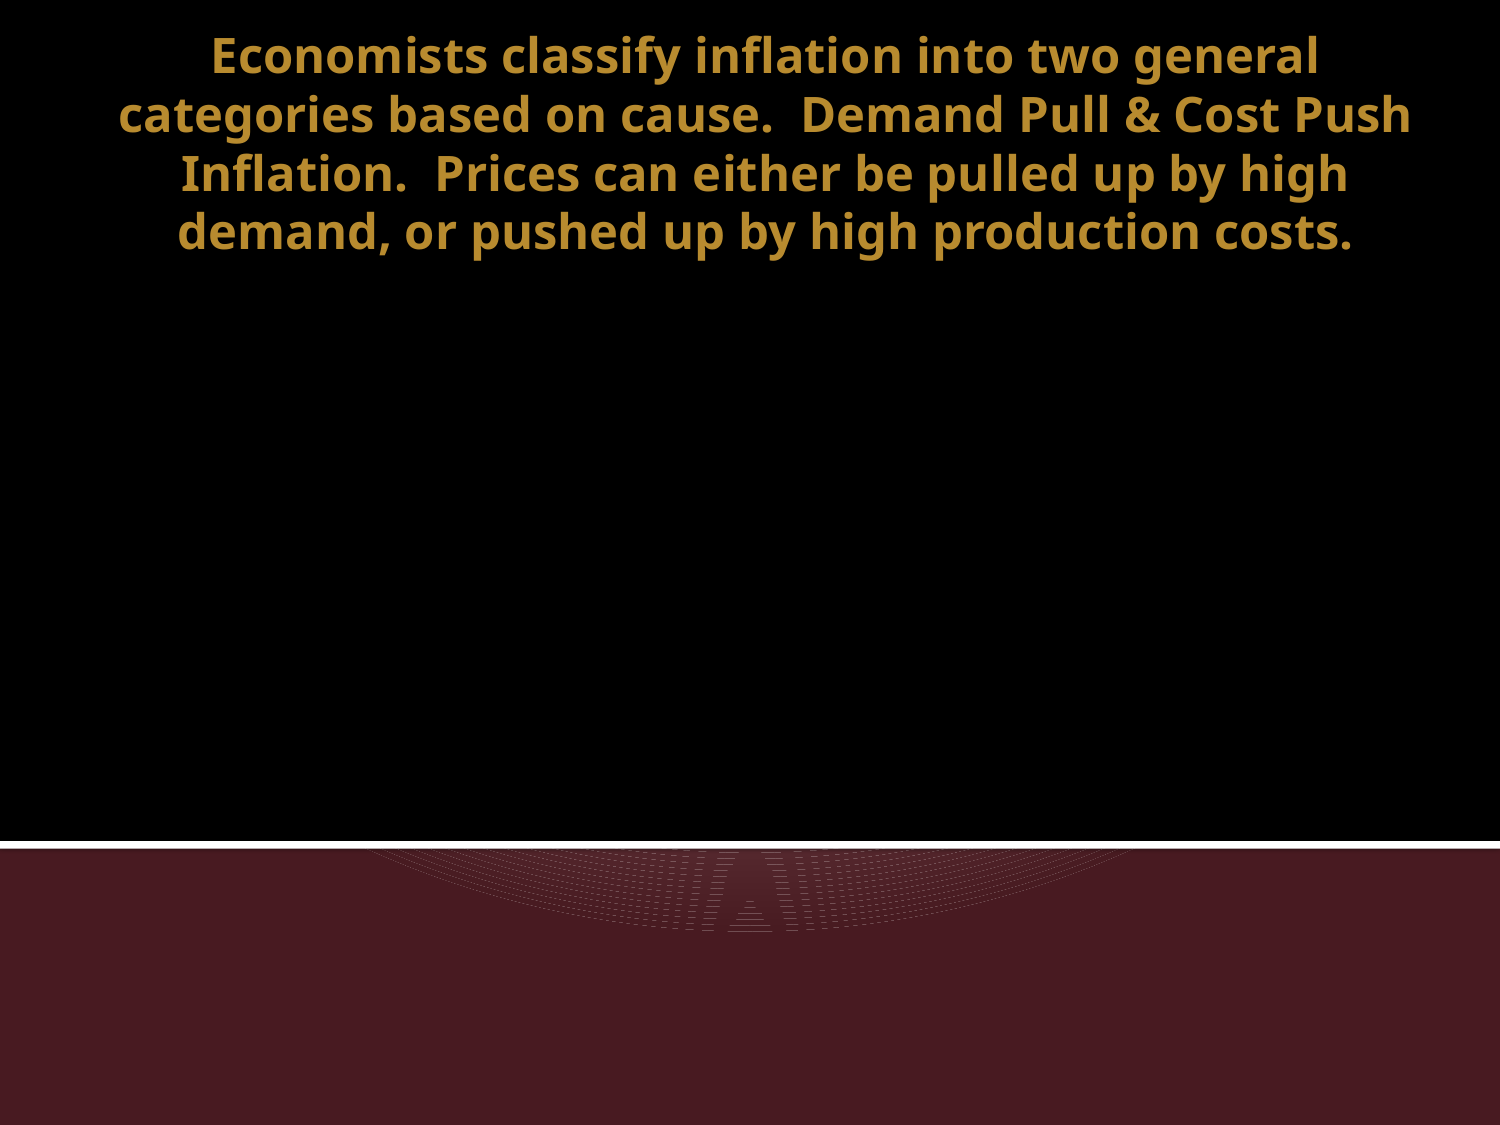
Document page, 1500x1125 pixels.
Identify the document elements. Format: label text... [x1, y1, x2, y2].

title Economists classify inflation into two general categories based on cause. Demand Pull & Cost Push Inflation. Prices can either be pulled up by high demand, or pushed up by high production costs. [99, 24, 1425, 300]
